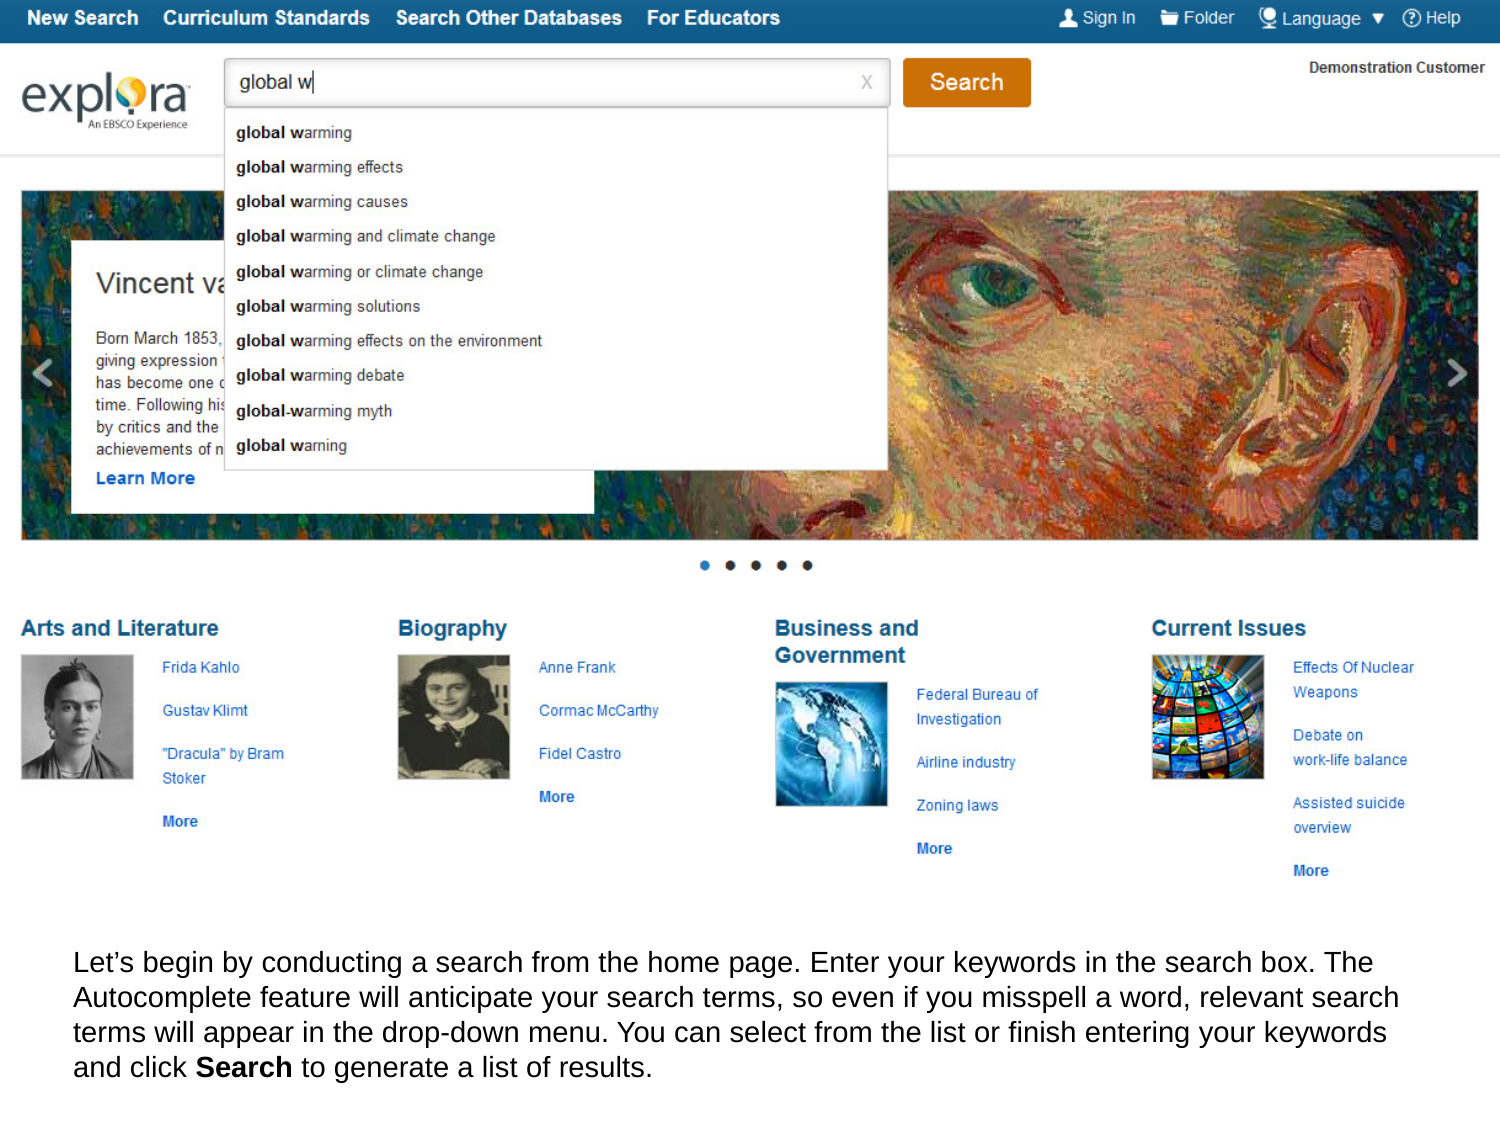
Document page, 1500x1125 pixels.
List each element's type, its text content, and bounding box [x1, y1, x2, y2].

text_box Let’s begin by conducting a search from the home page. Enter your keywords in the search box. The Autocomplete feature will anticipate your search terms, so even if you misspell a word, relevant search terms will appear in the drop-down menu. You can select from the list or finish entering your keywords and click Search to generate a list of results. [39, 936, 1461, 1091]
picture [0, 0, 1500, 898]
